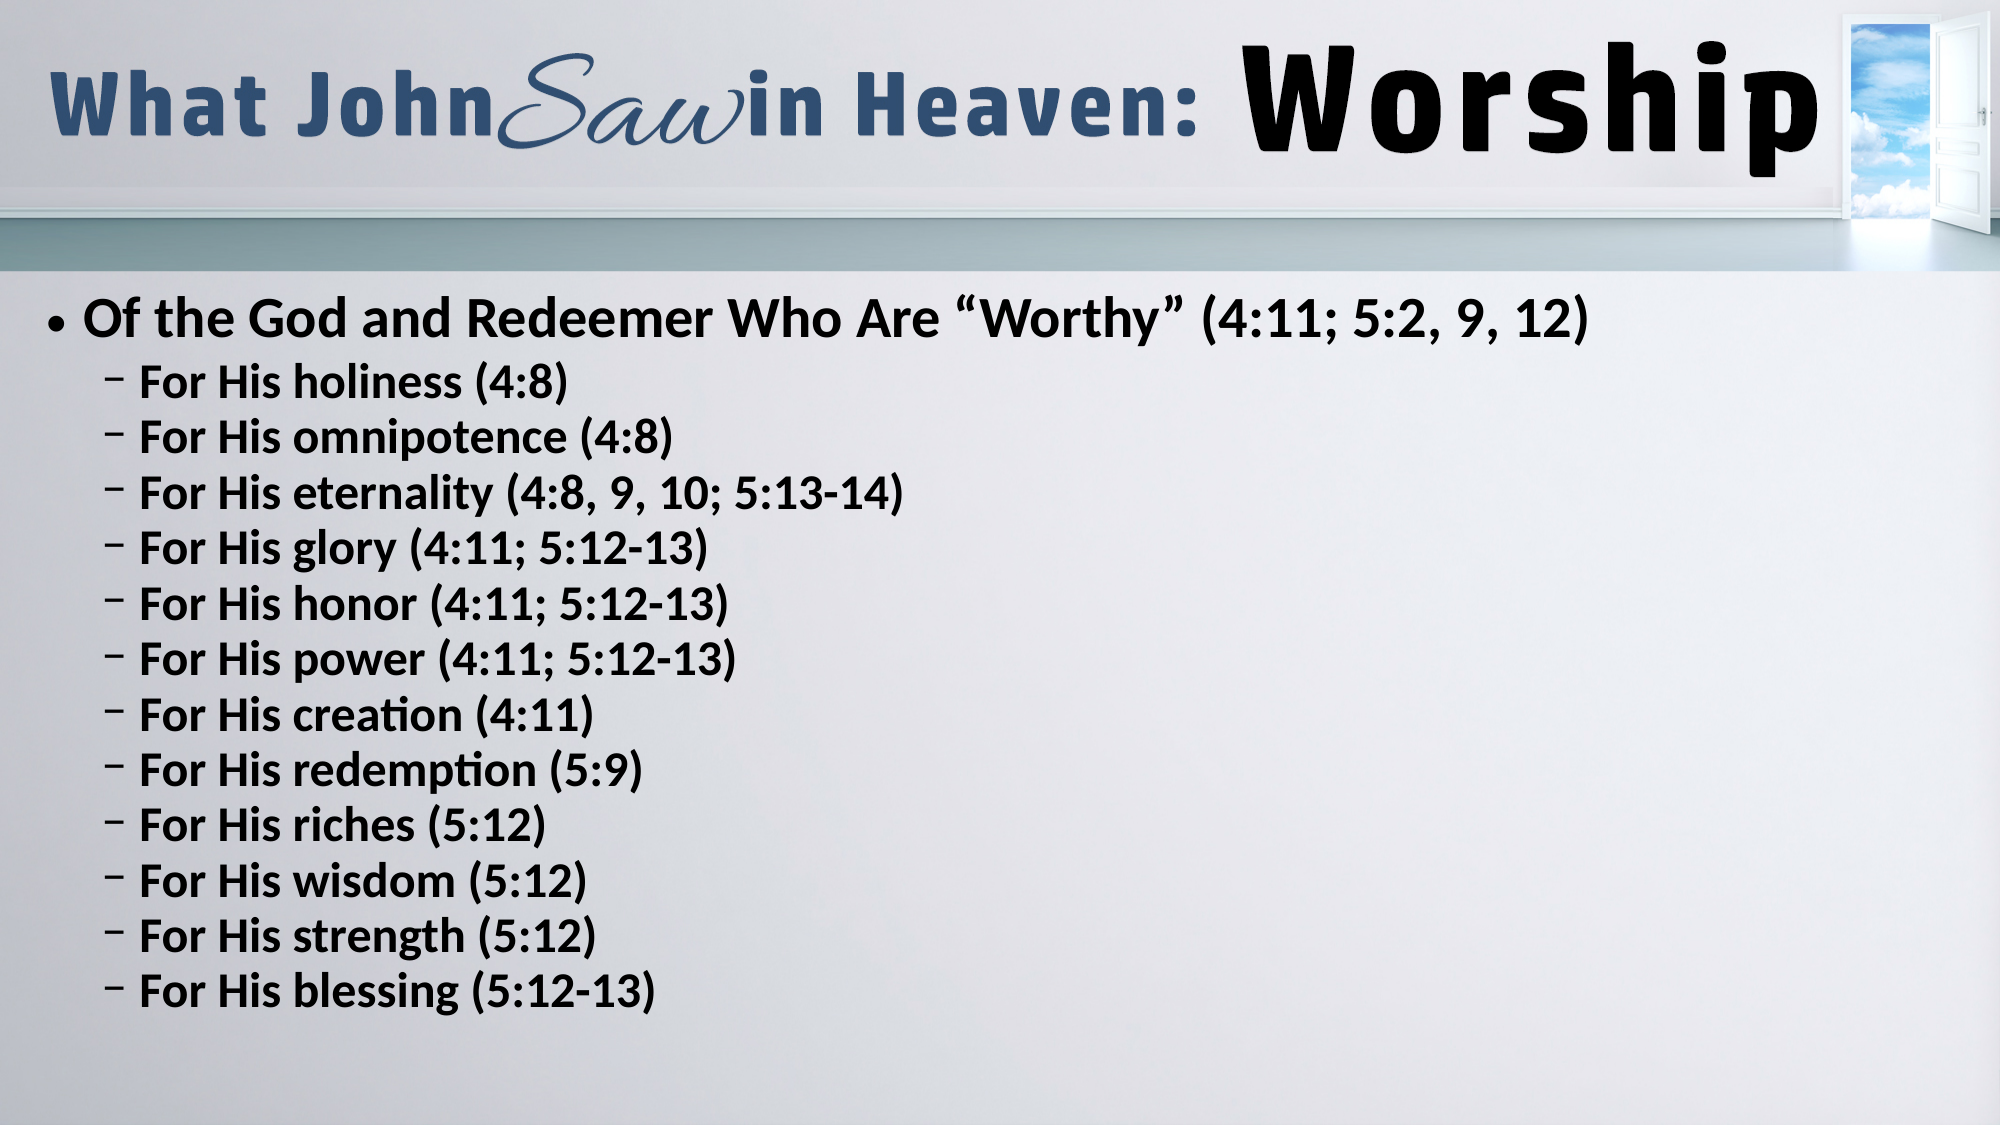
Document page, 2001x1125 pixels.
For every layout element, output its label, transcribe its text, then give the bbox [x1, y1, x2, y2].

picture [0, 0, 2000, 1125]
list Of the God and Redeemer Who Are “Worthy” (4:11; 5:2, 9, 12) For His holiness (4:8) For His omnipotence (4:8) For His eternality (4:8, 9, 10; 5:13-14) For His glory (4:11; 5:12-13) For His honor (4:11; 5:12-13) For His power (4:11; 5:12-13) For His creation (4:11) For His redemption (5:9) For His riches (5:12) For His wisdom (5:12) For His strength (5:12) For His blessing (5:12-13) [31, 286, 1978, 1125]
